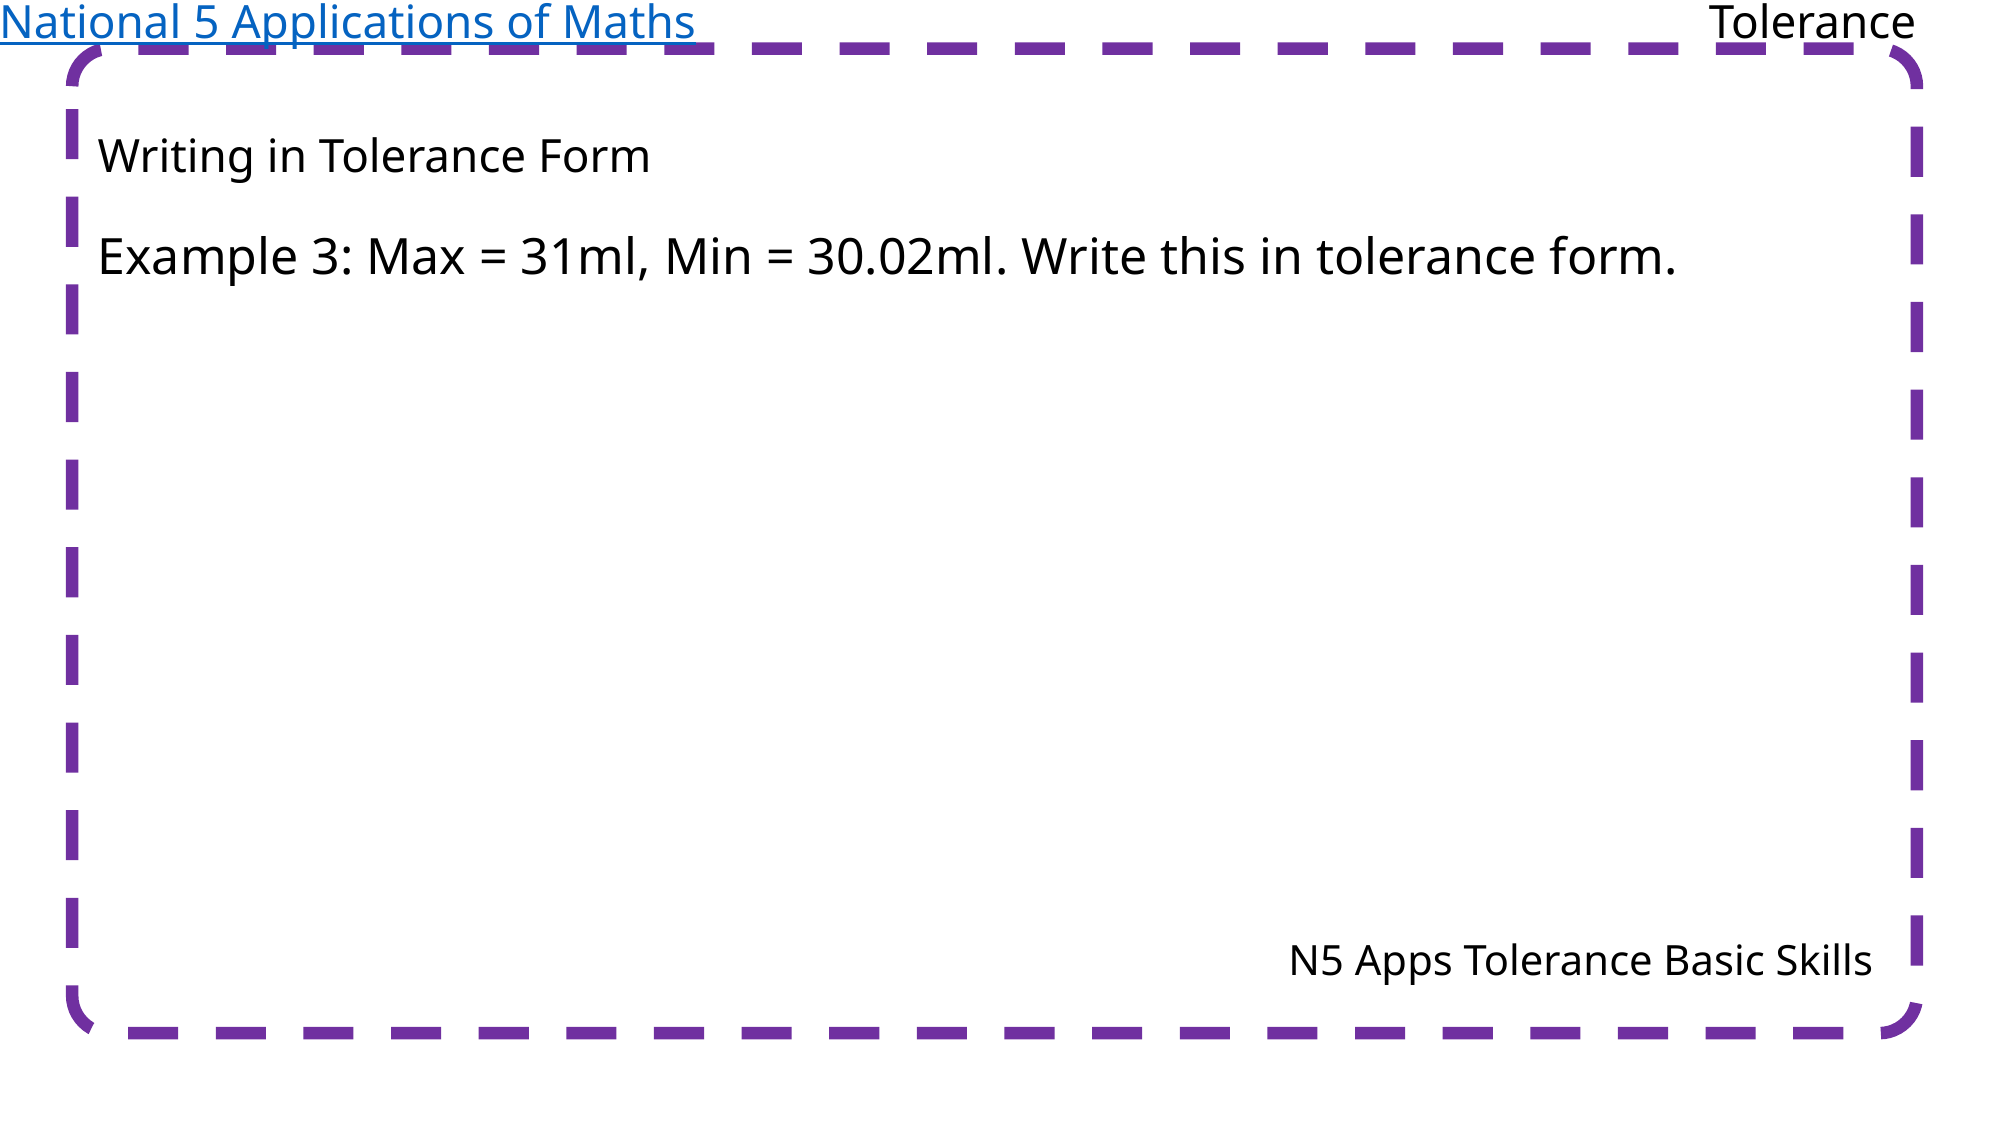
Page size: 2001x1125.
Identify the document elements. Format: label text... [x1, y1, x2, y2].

text_box Tolerance [1694, 0, 1931, 55]
text_box Example 3: Max = 31ml, Min = 30.02ml. Write this in tolerance form. [83, 217, 1832, 352]
text_box [71, 47, 1919, 1035]
text_box Writing in Tolerance Form [83, 91, 1046, 189]
text_box National 5 Applications of Maths [0, 0, 712, 63]
text_box N5 Apps Tolerance Basic Skills [1273, 926, 1899, 991]
